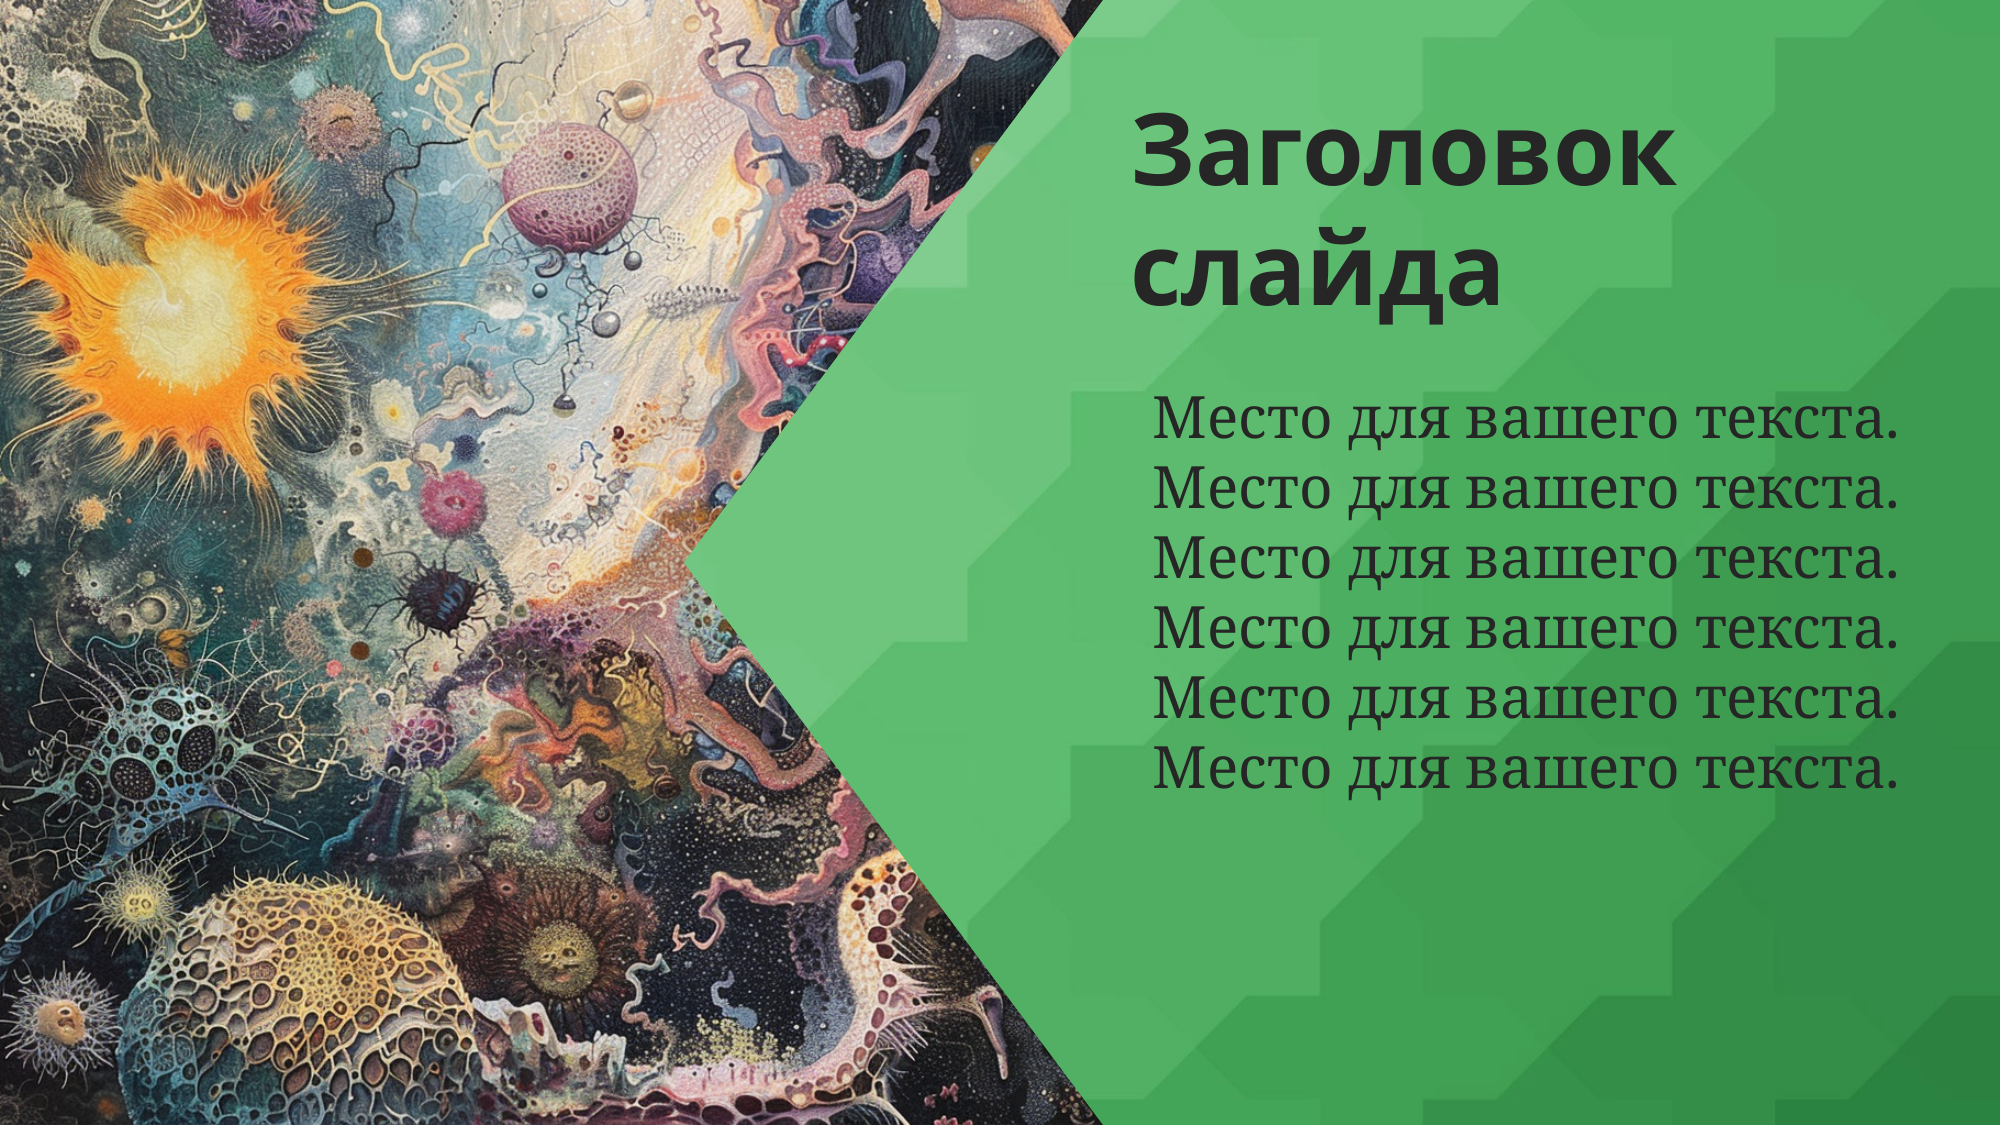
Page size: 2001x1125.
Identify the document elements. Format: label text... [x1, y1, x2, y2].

text_box Заголовок слайда [1115, 77, 1811, 333]
picture [0, 0, 1103, 1125]
text_box Место для вашего текста. Место для вашего текста. Место для вашего текста. Место для вашего текста. Место для вашего текста. Место для вашего текста. [1103, 373, 1972, 878]
